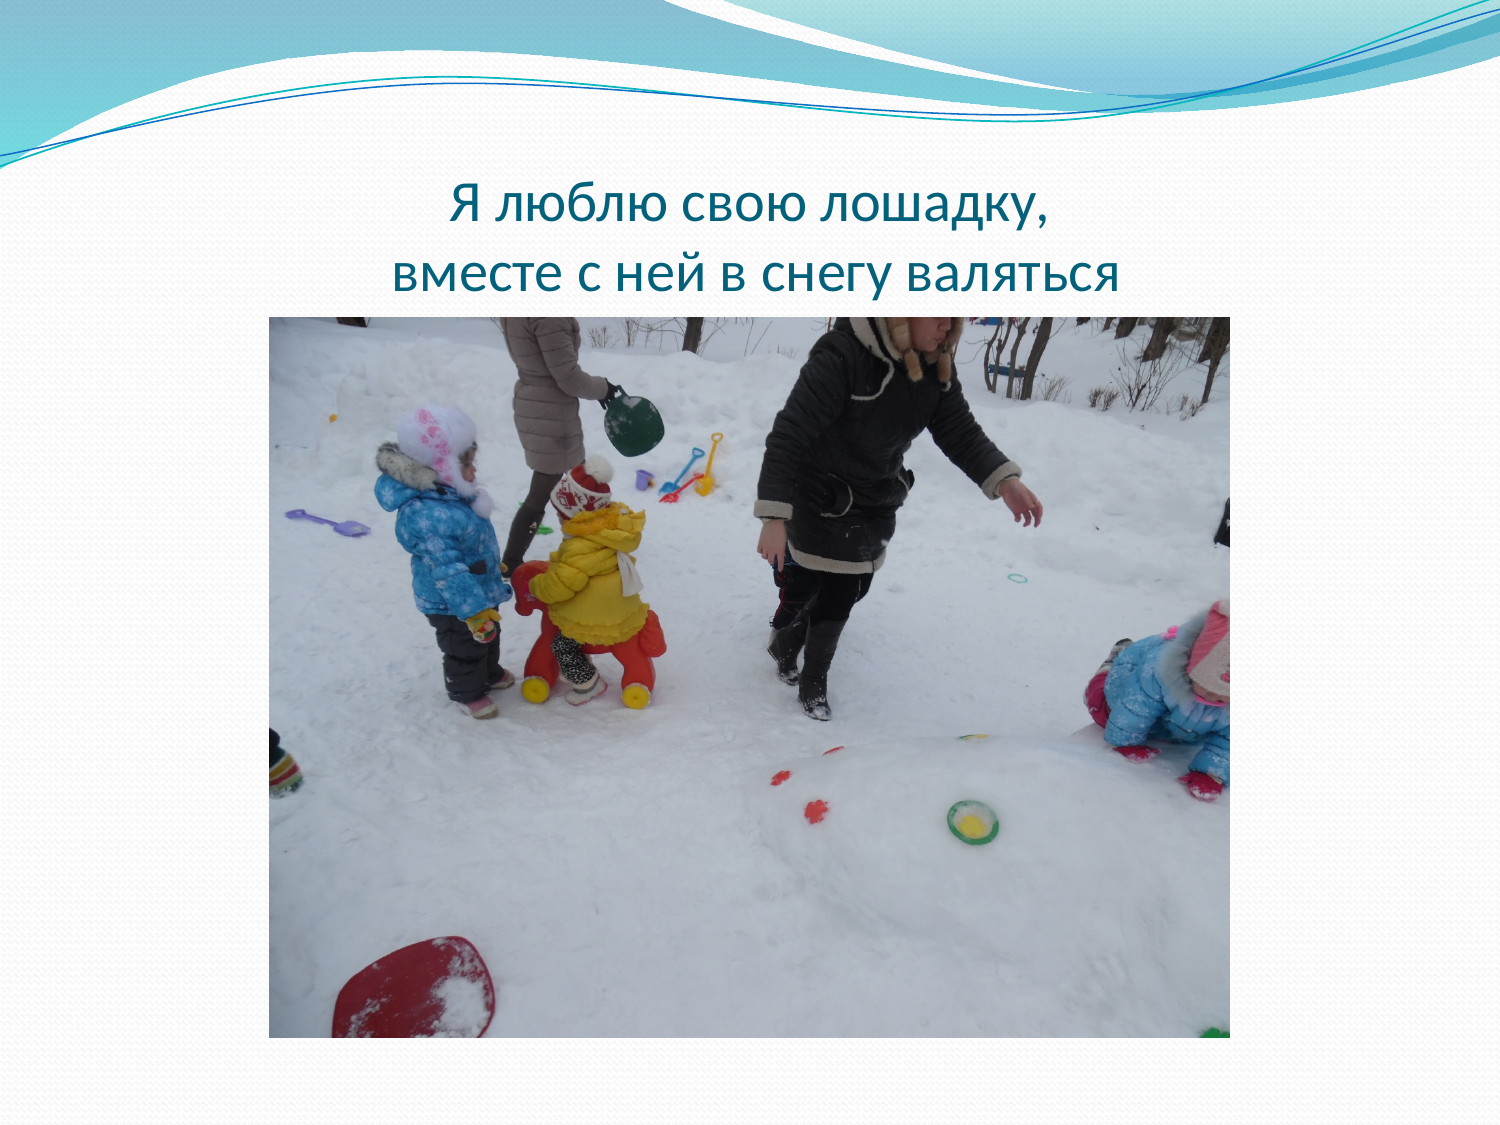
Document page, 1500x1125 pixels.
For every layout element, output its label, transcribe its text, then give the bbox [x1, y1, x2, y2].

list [269, 317, 1231, 1038]
title Я люблю свою лошадку, вместе с ней в снегу валяться [75, 115, 1425, 303]
